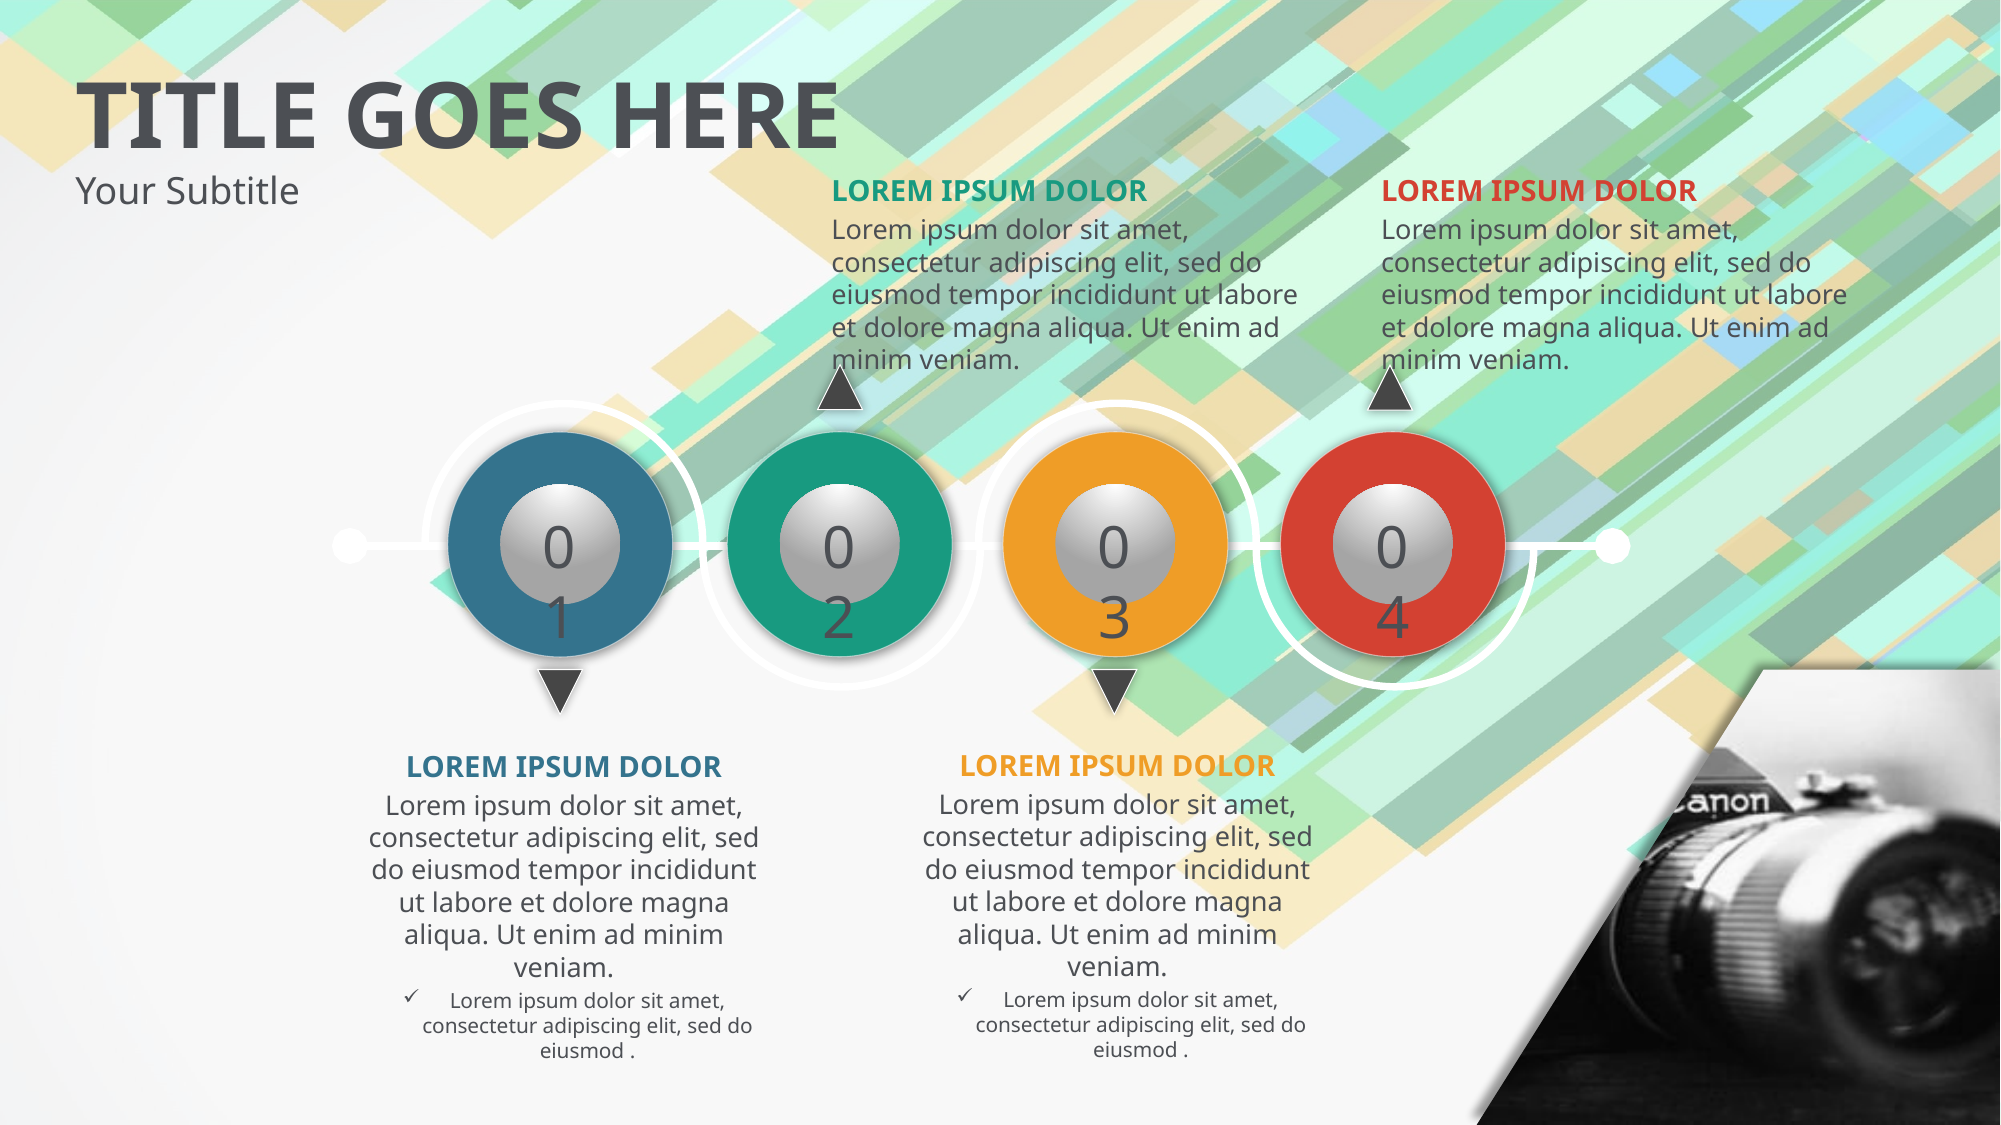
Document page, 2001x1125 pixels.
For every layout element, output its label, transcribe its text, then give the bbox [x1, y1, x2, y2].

text_box [420, 398, 708, 542]
text_box LOREM IPSUM DOLOR Lorem ipsum dolor sit amet, consectetur adipiscing elit, sed do eiusmod tempor incididunt ut labore et dolore magna aliqua. Ut enim ad minim veniam. [1366, 165, 1881, 383]
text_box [500, 484, 621, 605]
text_box [815, 383, 865, 411]
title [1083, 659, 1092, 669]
text_box [816, 418, 861, 426]
text_box [588, 664, 595, 674]
text_box [1142, 664, 1147, 674]
text_box LOREM IPSUM DOLOR Lorem ipsum dolor sit amet, consectetur adipiscing elit, sed do eiusmod tempor incididunt ut labore et dolore magna aliqua. Ut enim ad minim veniam. Lorem ipsum dolor sit amet, consectetur adipiscing elit, sed do eiusmod . [346, 740, 782, 1070]
text_box [1001, 430, 1229, 545]
text_box [973, 398, 1261, 542]
text_box [1365, 383, 1415, 412]
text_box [779, 484, 900, 605]
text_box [1055, 484, 1176, 605]
text_box LOREM IPSUM DOLOR Lorem ipsum dolor sit amet, consectetur adipiscing elit, sed do eiusmod tempor incididunt ut labore et dolore magna aliqua. Ut enim ad minim veniam. [816, 165, 1332, 383]
text_box [858, 405, 870, 420]
text_box LOREM IPSUM DOLOR Lorem ipsum dolor sit amet, consectetur adipiscing elit, sed do eiusmod tempor incididunt ut labore et dolore magna aliqua. Ut enim ad minim veniam. Lorem ipsum dolor sit amet, consectetur adipiscing elit, sed do eiusmod . [900, 739, 1335, 1070]
text_box [726, 430, 954, 545]
text_box [1279, 547, 1507, 658]
text_box [1465, 1111, 1471, 1122]
text_box [1251, 550, 1539, 692]
text_box TITLE GOES HERE Your Subtitle [60, 49, 1036, 220]
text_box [1332, 484, 1453, 605]
text_box [726, 547, 954, 658]
text_box [535, 668, 585, 717]
text_box [697, 550, 985, 692]
text_box [446, 430, 674, 545]
text_box [1475, 668, 2000, 1125]
text_box [1001, 547, 1229, 658]
text_box [1279, 430, 1507, 545]
text_box [446, 547, 674, 659]
text_box [1090, 668, 1139, 717]
